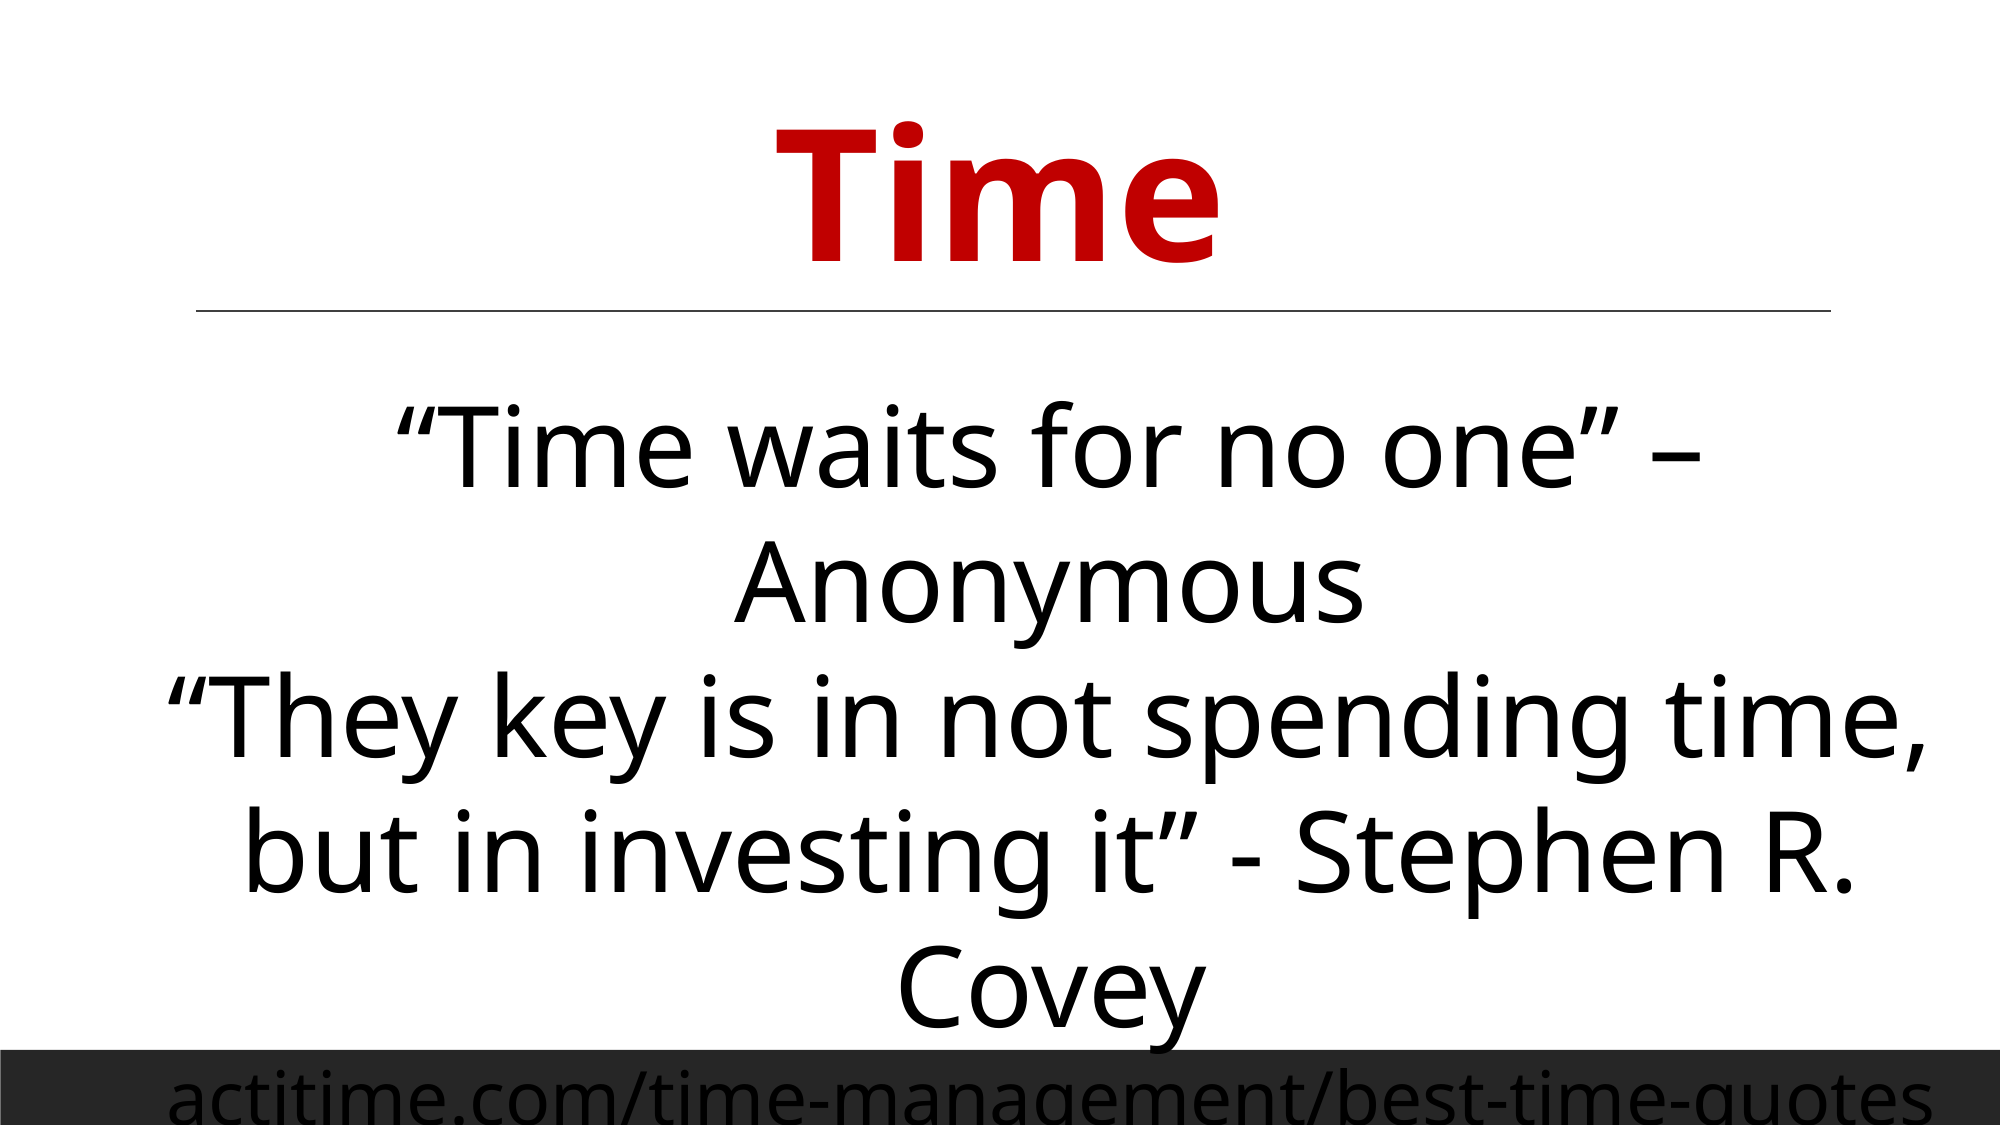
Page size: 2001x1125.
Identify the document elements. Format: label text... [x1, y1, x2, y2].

text_box “Time waits for no one” – Anonymous “They key is in not spending time, but in investing it” - Stephen R. Covey actitime.com/time-management/best-time-quotes [142, 367, 1960, 1125]
title Time [174, 67, 1825, 306]
